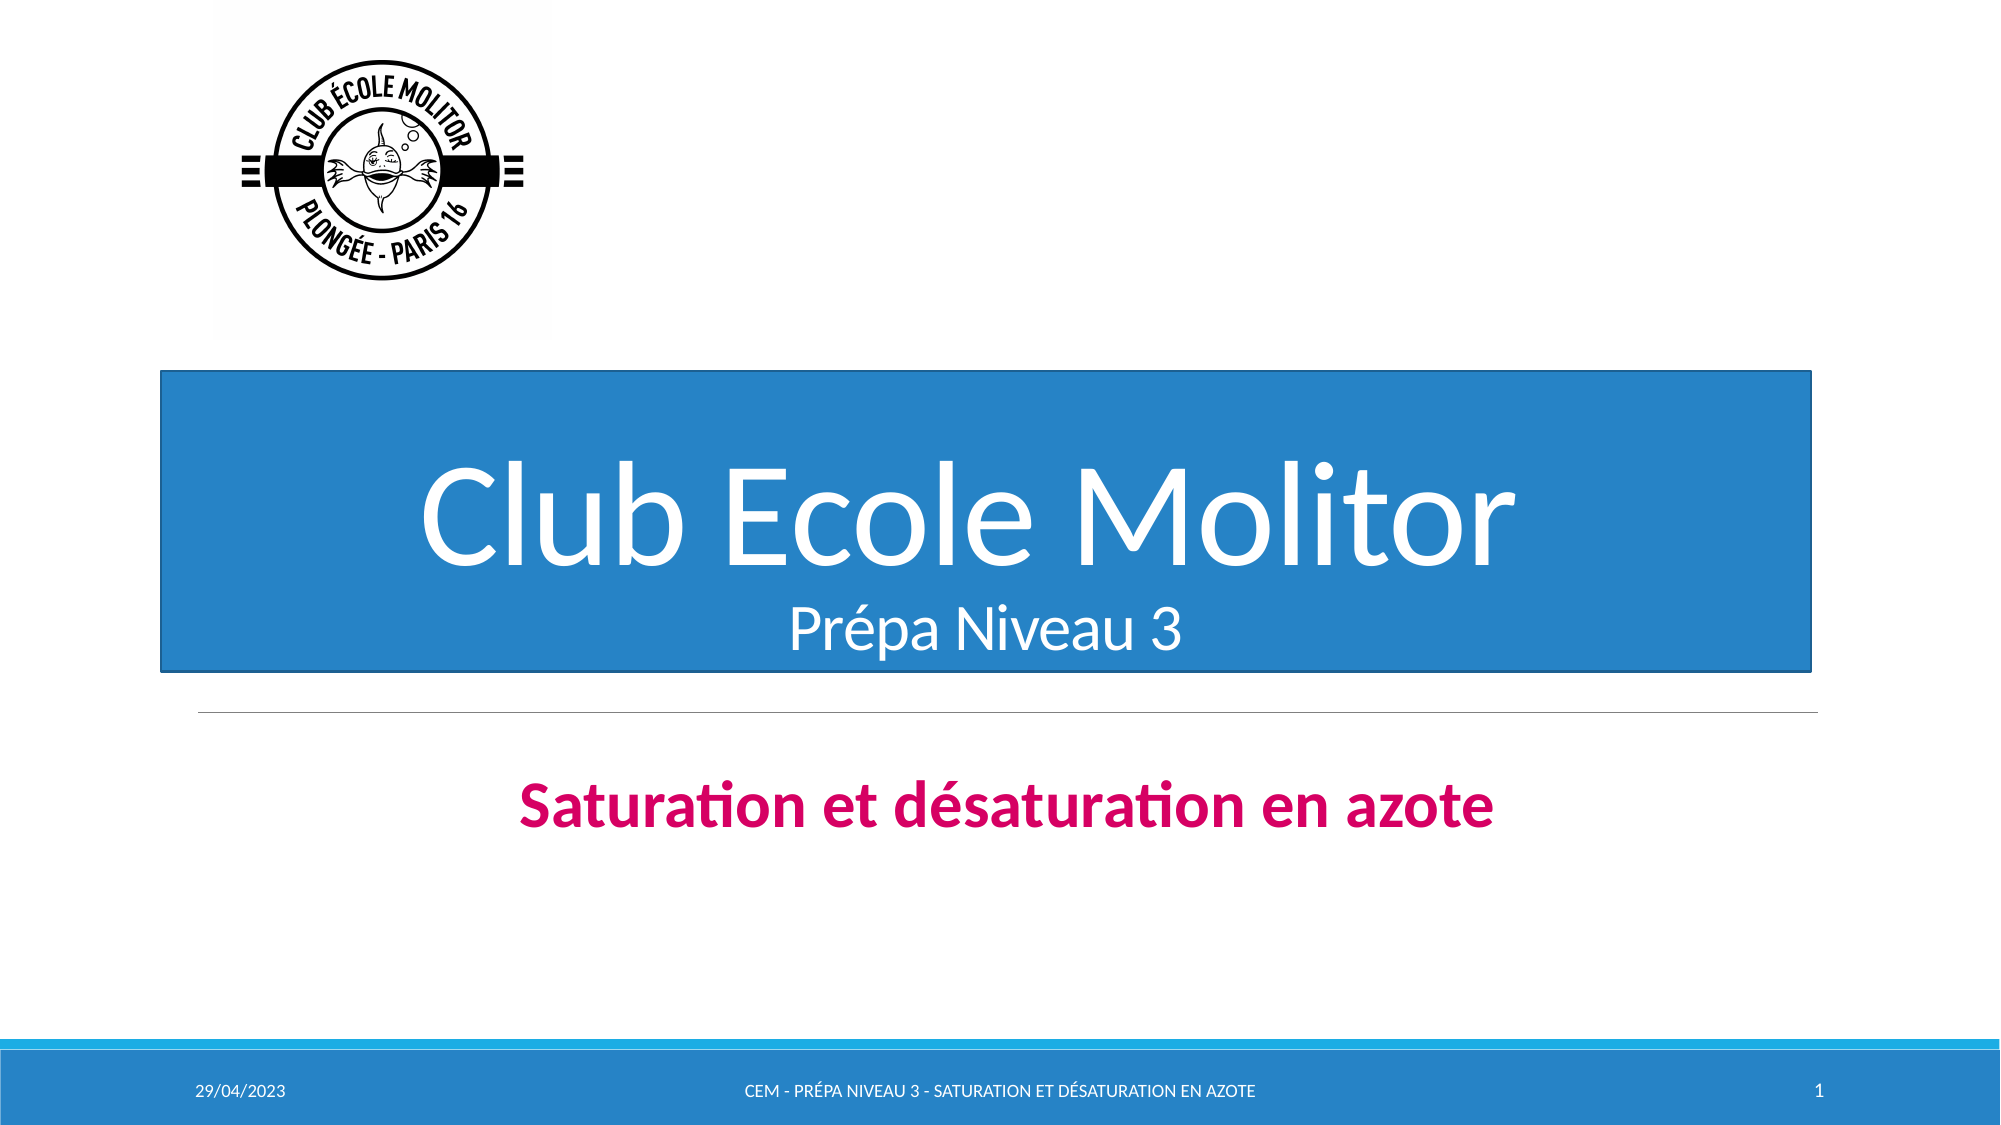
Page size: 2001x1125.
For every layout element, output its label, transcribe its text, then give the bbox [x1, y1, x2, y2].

title Club Ecole Molitor Prépa Niveau 3 [160, 370, 1812, 673]
picture [213, 0, 553, 340]
text_box Saturation et désaturation en azote [462, 703, 1538, 848]
footer CEM - Prépa Niveau 3 - Saturation et désaturation en azote [604, 1059, 1396, 1120]
slide_number 1 [1624, 1059, 1840, 1120]
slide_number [180, 1059, 586, 1120]
